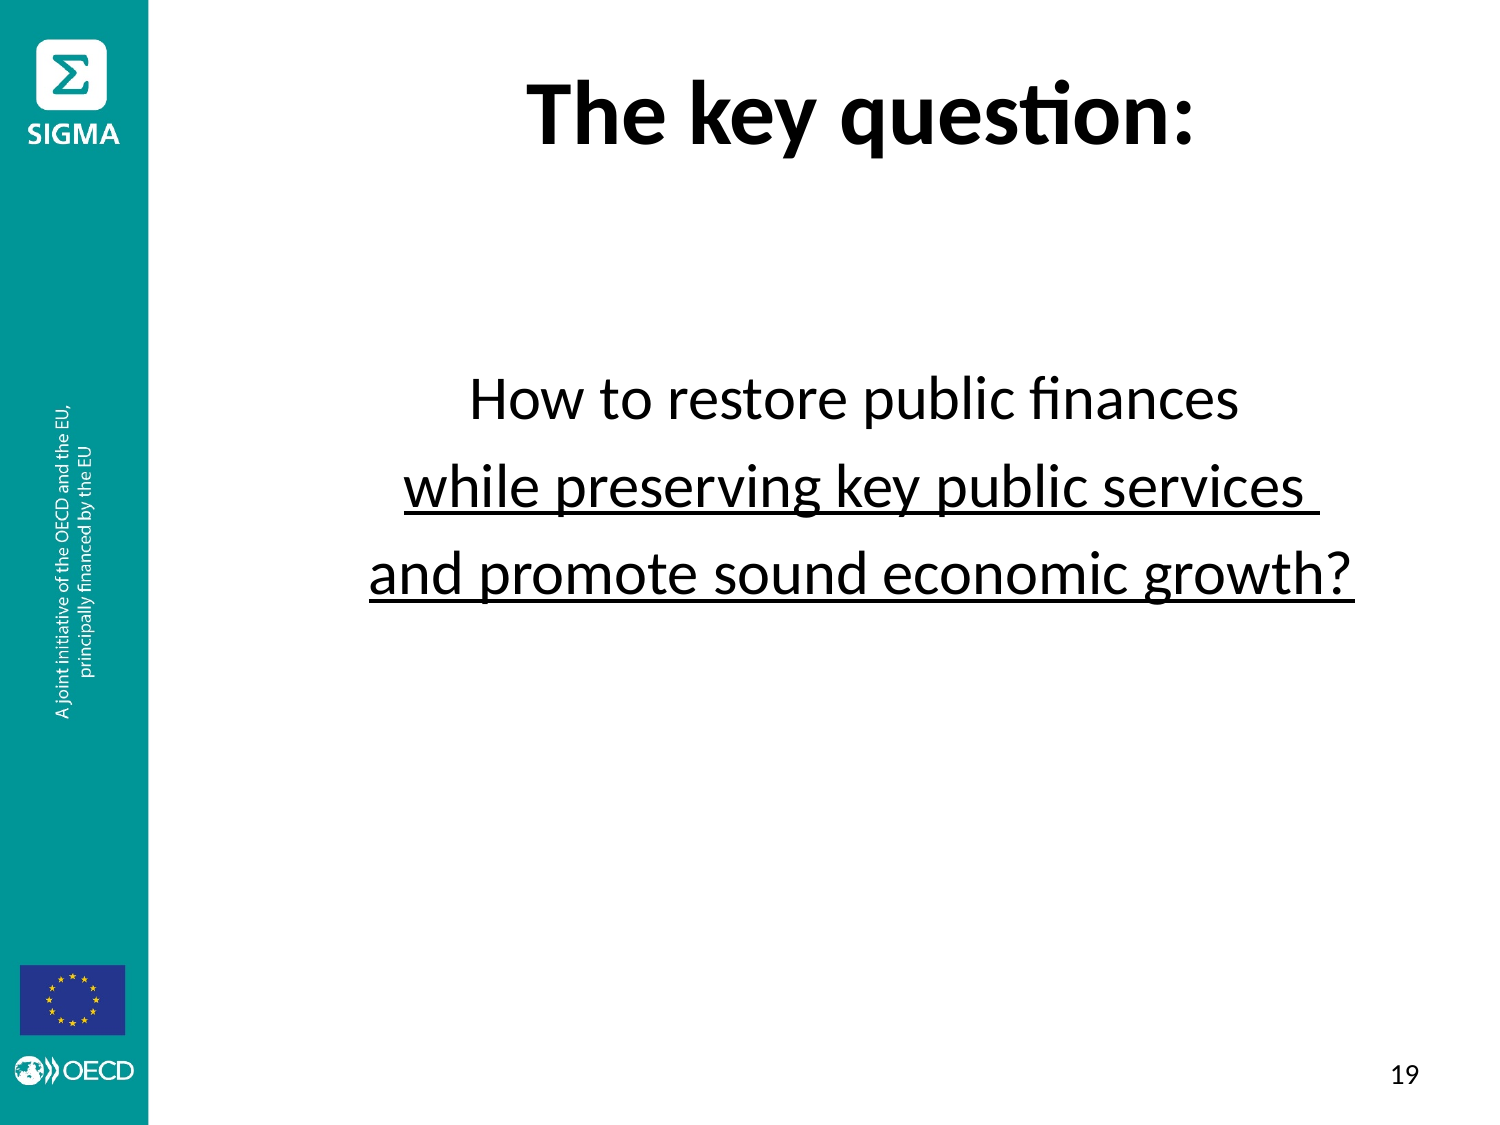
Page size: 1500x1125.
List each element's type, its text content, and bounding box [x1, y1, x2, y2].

title The key question: [223, 45, 1500, 233]
slide_number 18 [1350, 1042, 1459, 1103]
picture [0, 0, 172, 1125]
list How to restore public finances while preserving key public services and promote sound economic growth? [223, 262, 1500, 1005]
